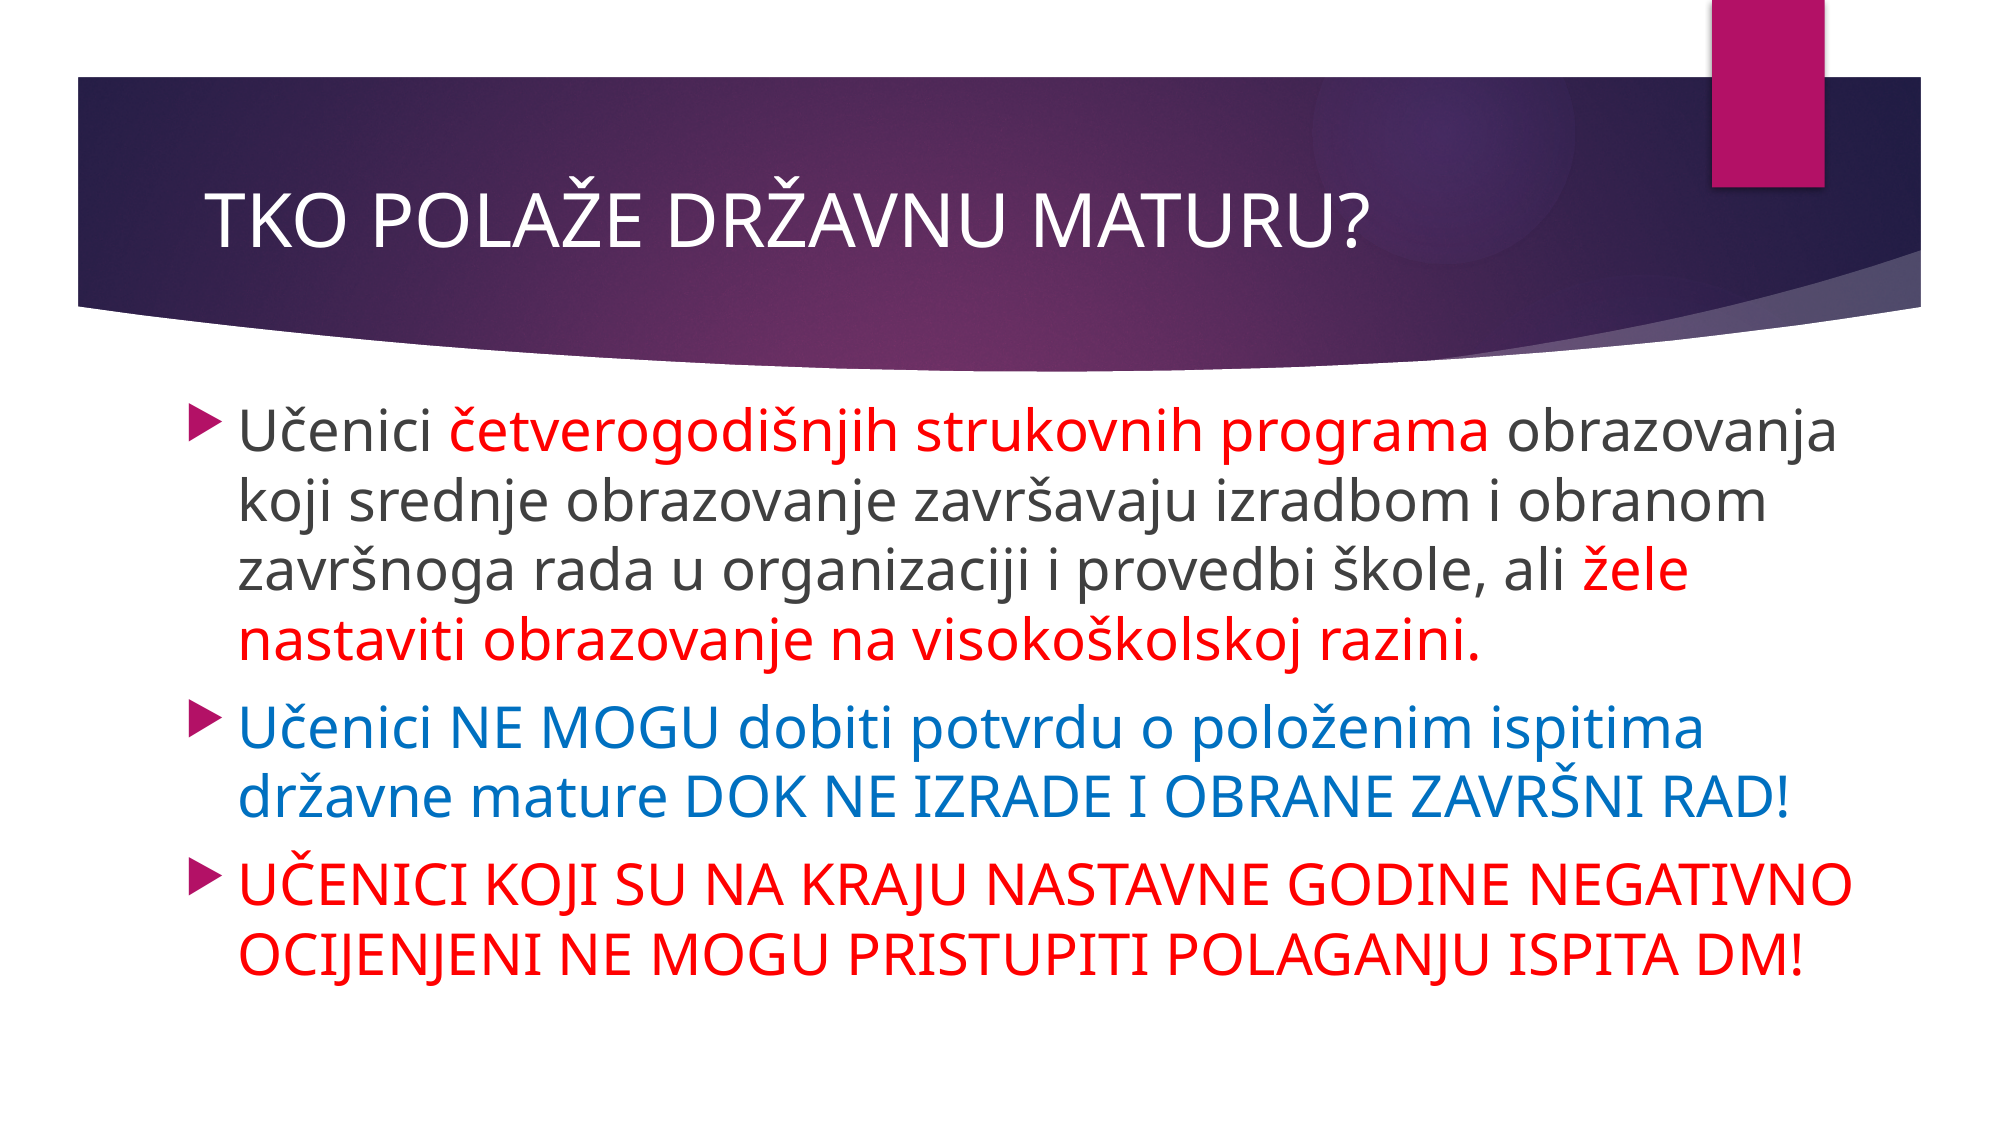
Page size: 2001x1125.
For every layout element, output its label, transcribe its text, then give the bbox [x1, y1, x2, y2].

list Učenici četverogodišnjih strukovnih programa obrazovanja koji srednje obrazovanje završavaju izradbom i obranom završnoga rada u organizaciji i provedbi škole, ali žele nastaviti obrazovanje na visokoškolskoj razini. Učenici NE MOGU dobiti potvrdu o položenim ispitima državne mature DOK NE IZRADE I OBRANE ZAVRŠNI RAD! UČENICI KOJI SU NA KRAJU NASTAVNE GODINE NEGATIVNO OCIJENJENI NE MOGU PRISTUPITI POLAGANJU ISPITA DM! [169, 385, 1874, 1109]
title TKO POLAŽE DRŽAVNU MATURU? [189, 159, 1627, 276]
